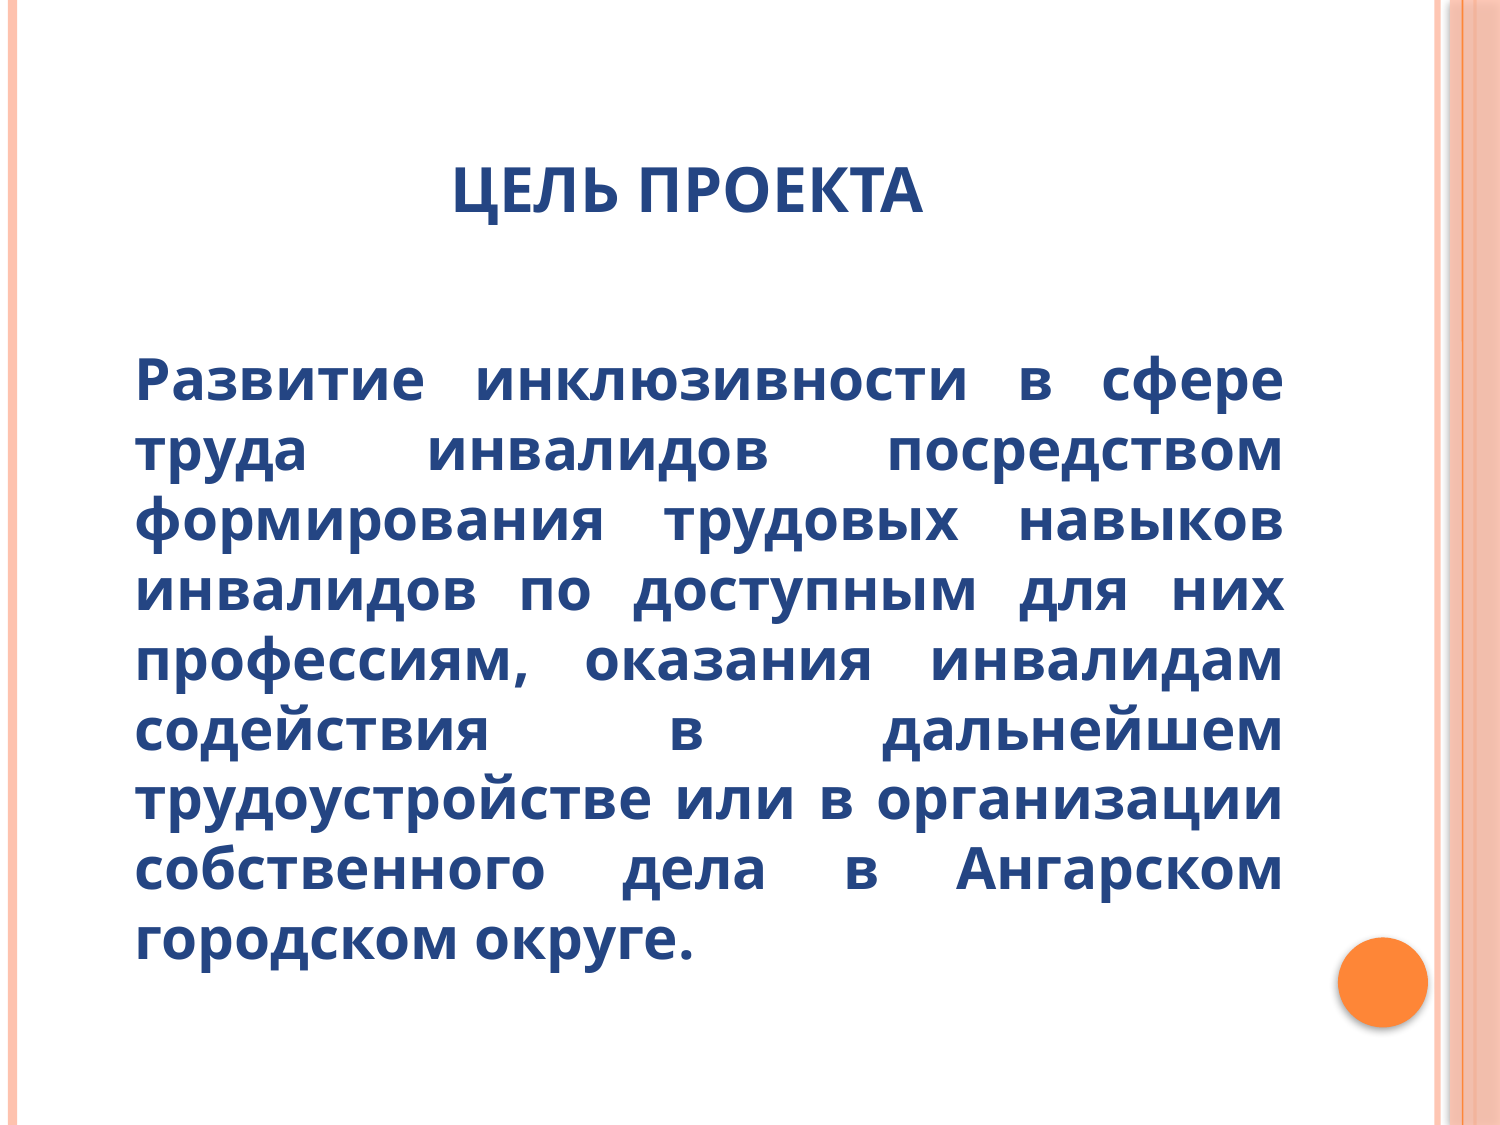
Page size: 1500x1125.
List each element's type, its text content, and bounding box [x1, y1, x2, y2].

list Развитие инклюзивности в сфере труда инвалидов посредством формирования трудовых навыков инвалидов по доступным для них профессиям, оказания инвалидам содействия в дальнейшем трудоустройстве или в организации собственного дела в Ангарском городском округе. [75, 262, 1300, 1062]
title ЦЕЛЬ ПРОЕКТА [75, 45, 1300, 233]
